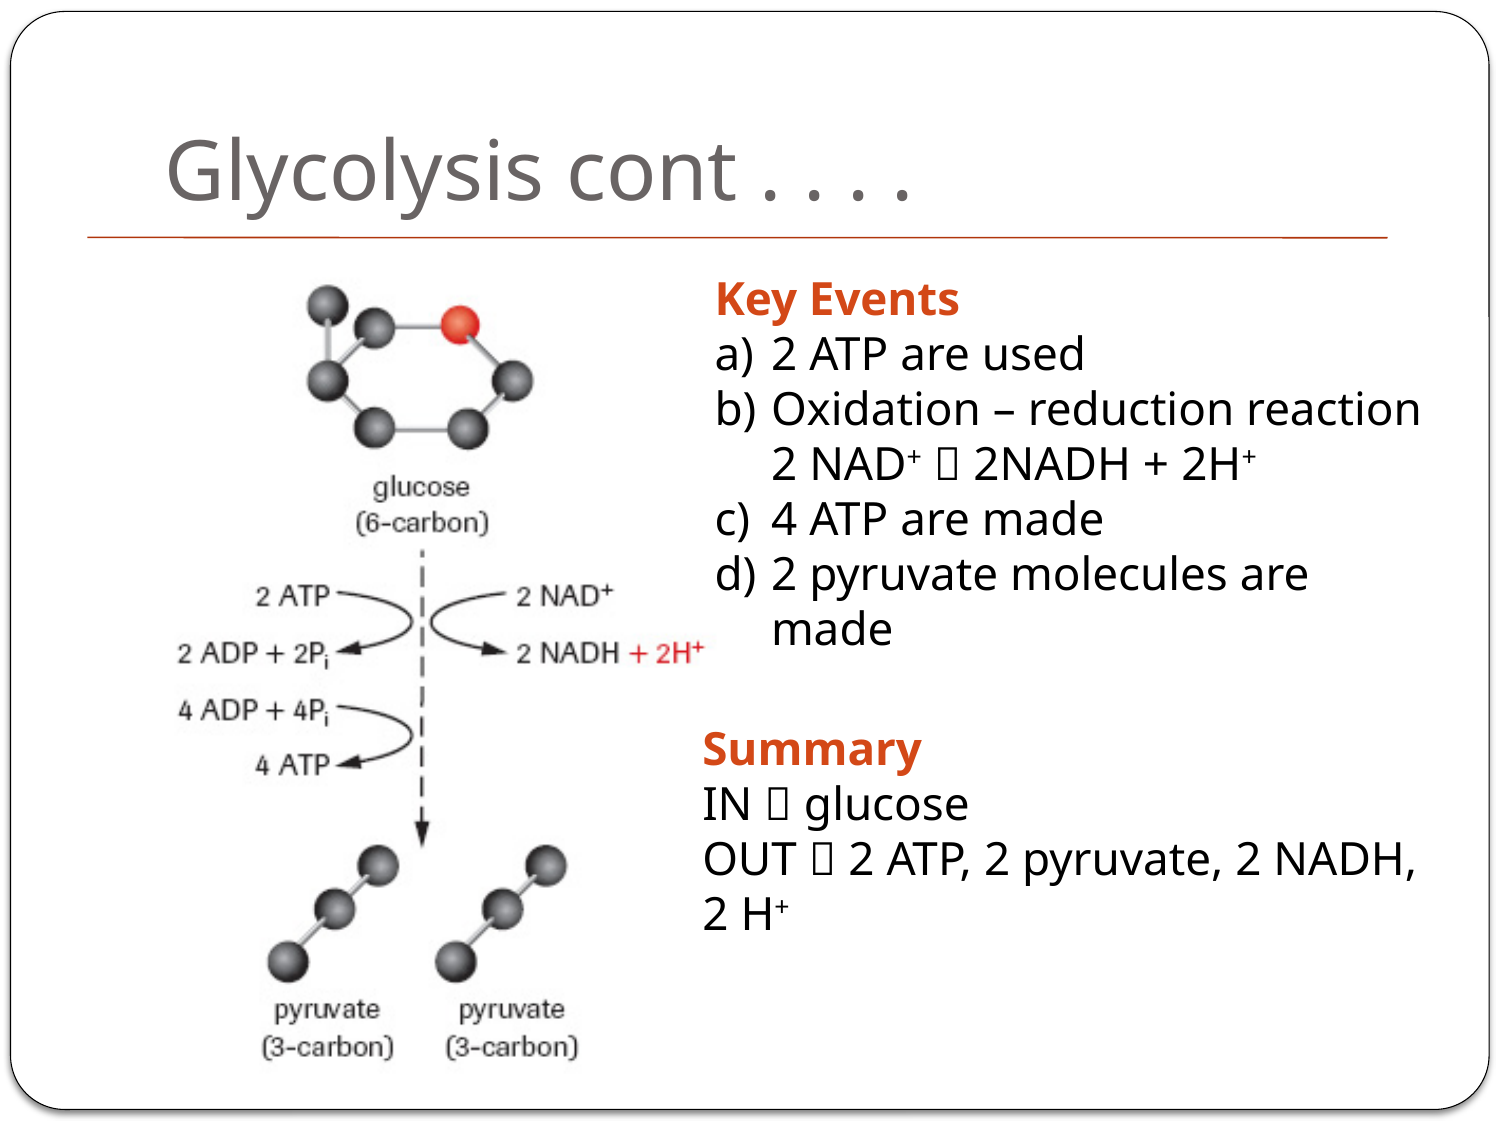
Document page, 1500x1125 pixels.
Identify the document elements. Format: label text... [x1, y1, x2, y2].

title Glycolysis cont . . . . [150, 45, 1425, 233]
picture [124, 262, 726, 1079]
text_box Key Events 2 ATP are used Oxidation – reduction reaction 2 NAD+  2NADH + 2H+ 4 ATP are made 2 pyruvate molecules are made [726, 262, 1450, 708]
text_box Summary IN  glucose OUT  2 ATP, 2 pyruvate, 2 NADH, 2 H+ [730, 712, 1450, 948]
